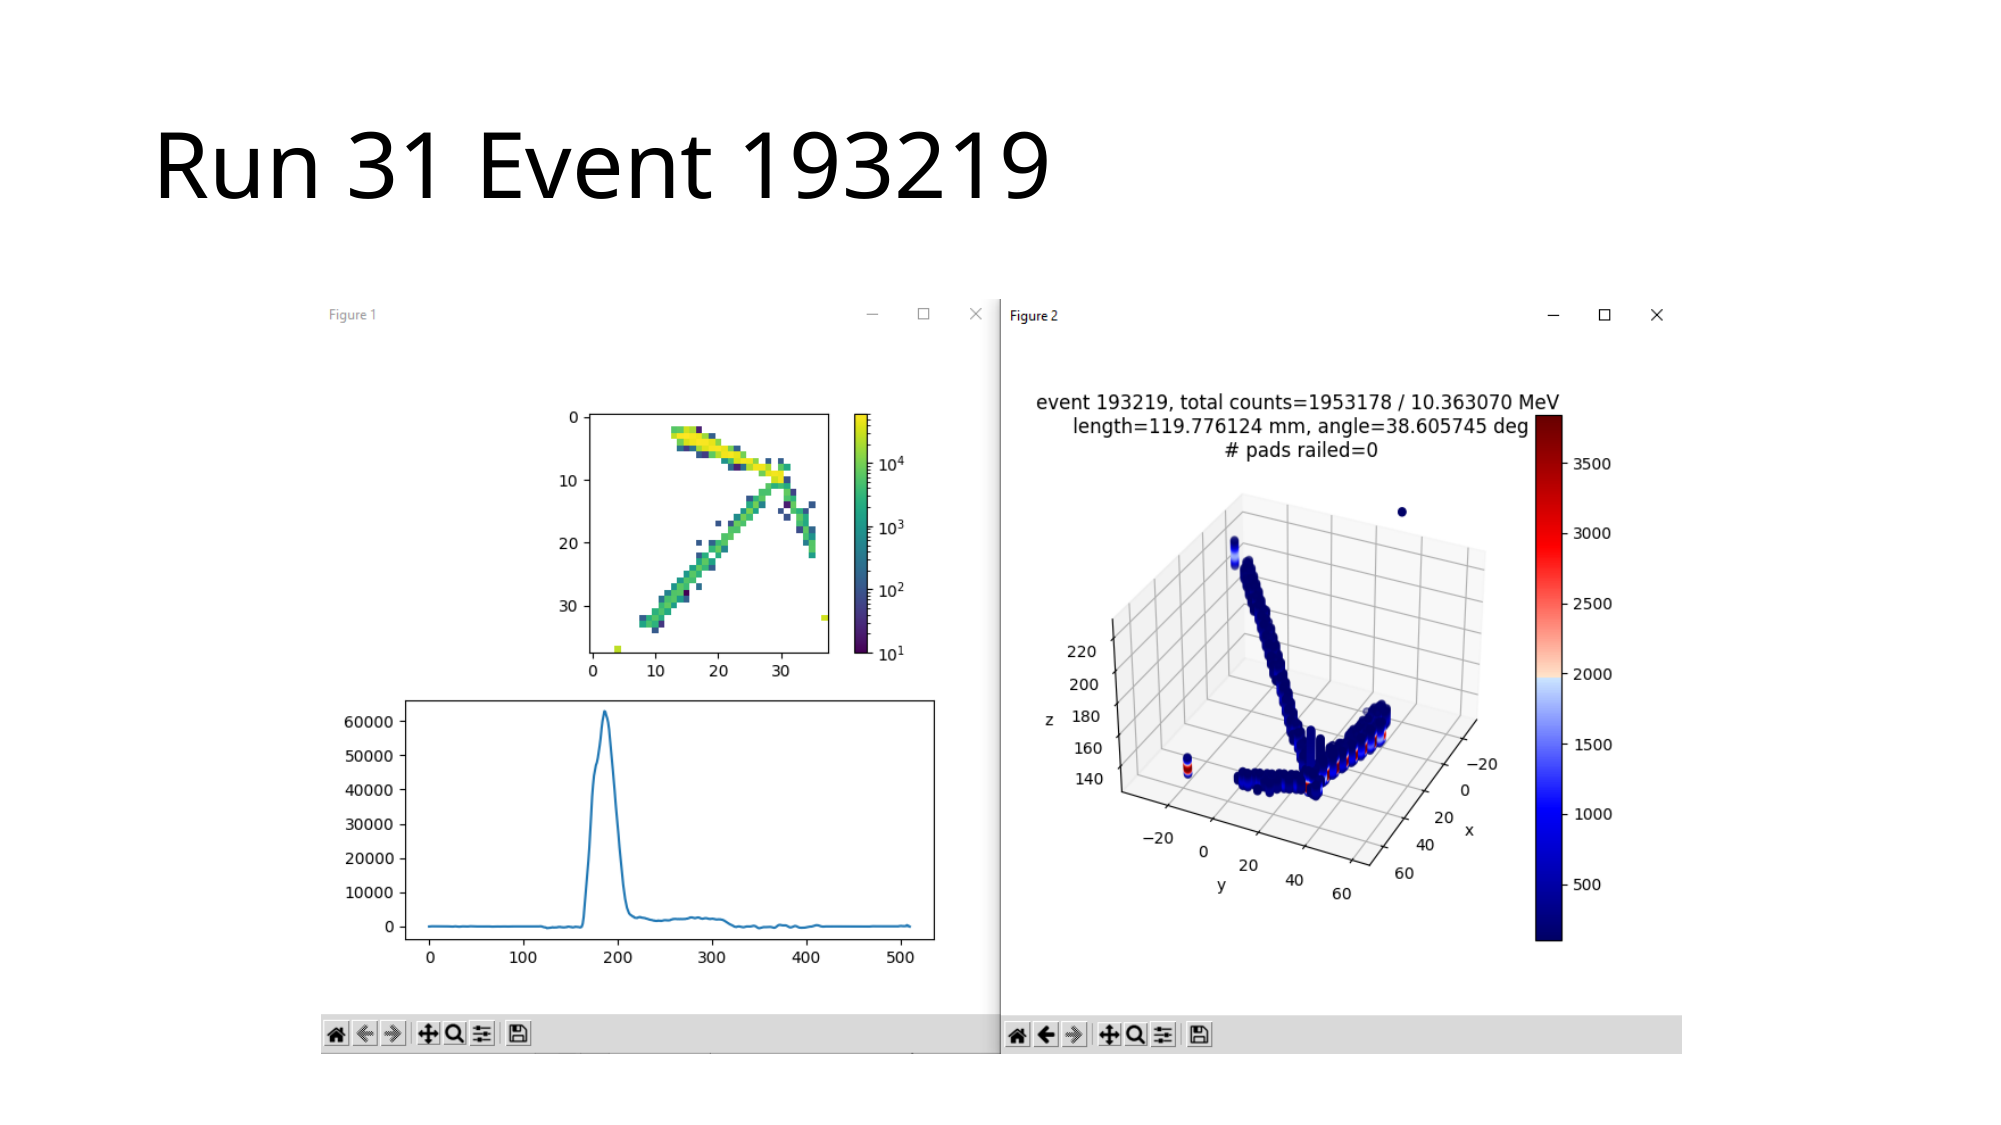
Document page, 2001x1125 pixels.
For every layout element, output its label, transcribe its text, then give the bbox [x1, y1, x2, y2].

title Run 31 Event 193219 [137, 59, 1863, 278]
picture [321, 299, 1682, 1054]
